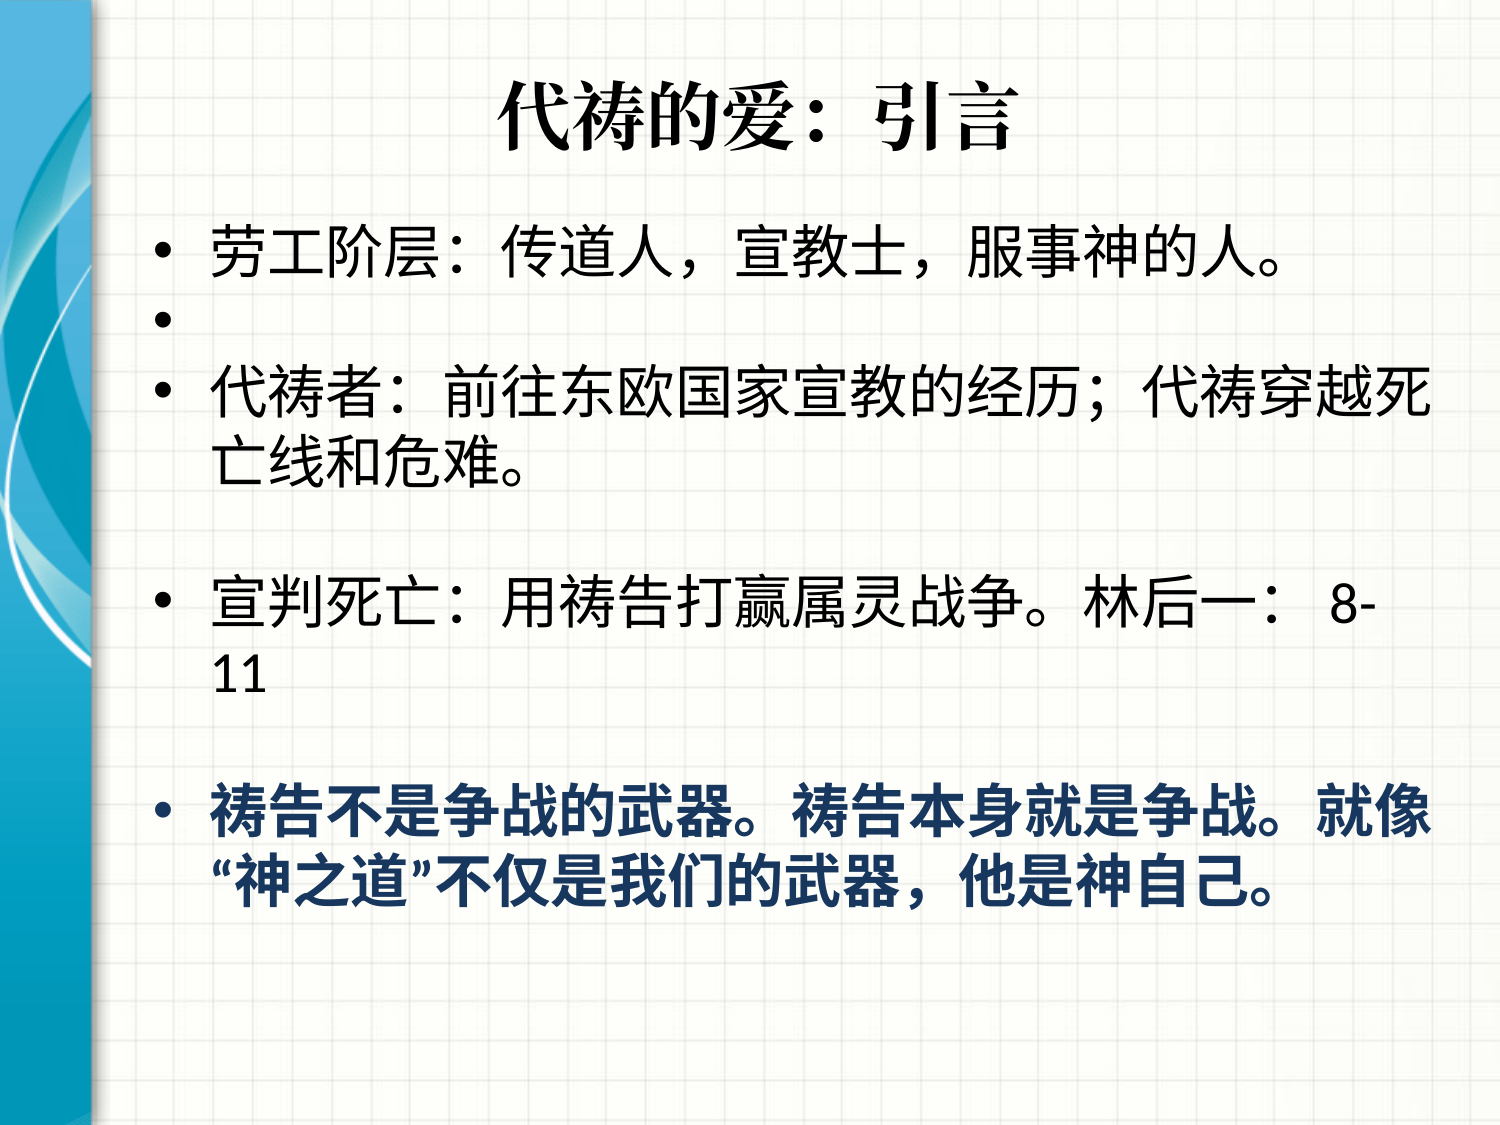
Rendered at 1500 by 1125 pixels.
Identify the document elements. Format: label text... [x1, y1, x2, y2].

title 代祷的爱：引言 [124, 43, 1451, 185]
list 劳工阶层：传道人，宣教士，服事神的人。 代祷者：前往东欧国家宣教的经历；代祷穿越死亡线和危难。 宣判死亡：用祷告打赢属灵战争。林后一：8-11 祷告不是争战的武器。祷告本身就是争战。就像“神之道”不仅是我们的武器，他是神自己。 [137, 161, 1451, 1036]
picture [0, 0, 1500, 1125]
